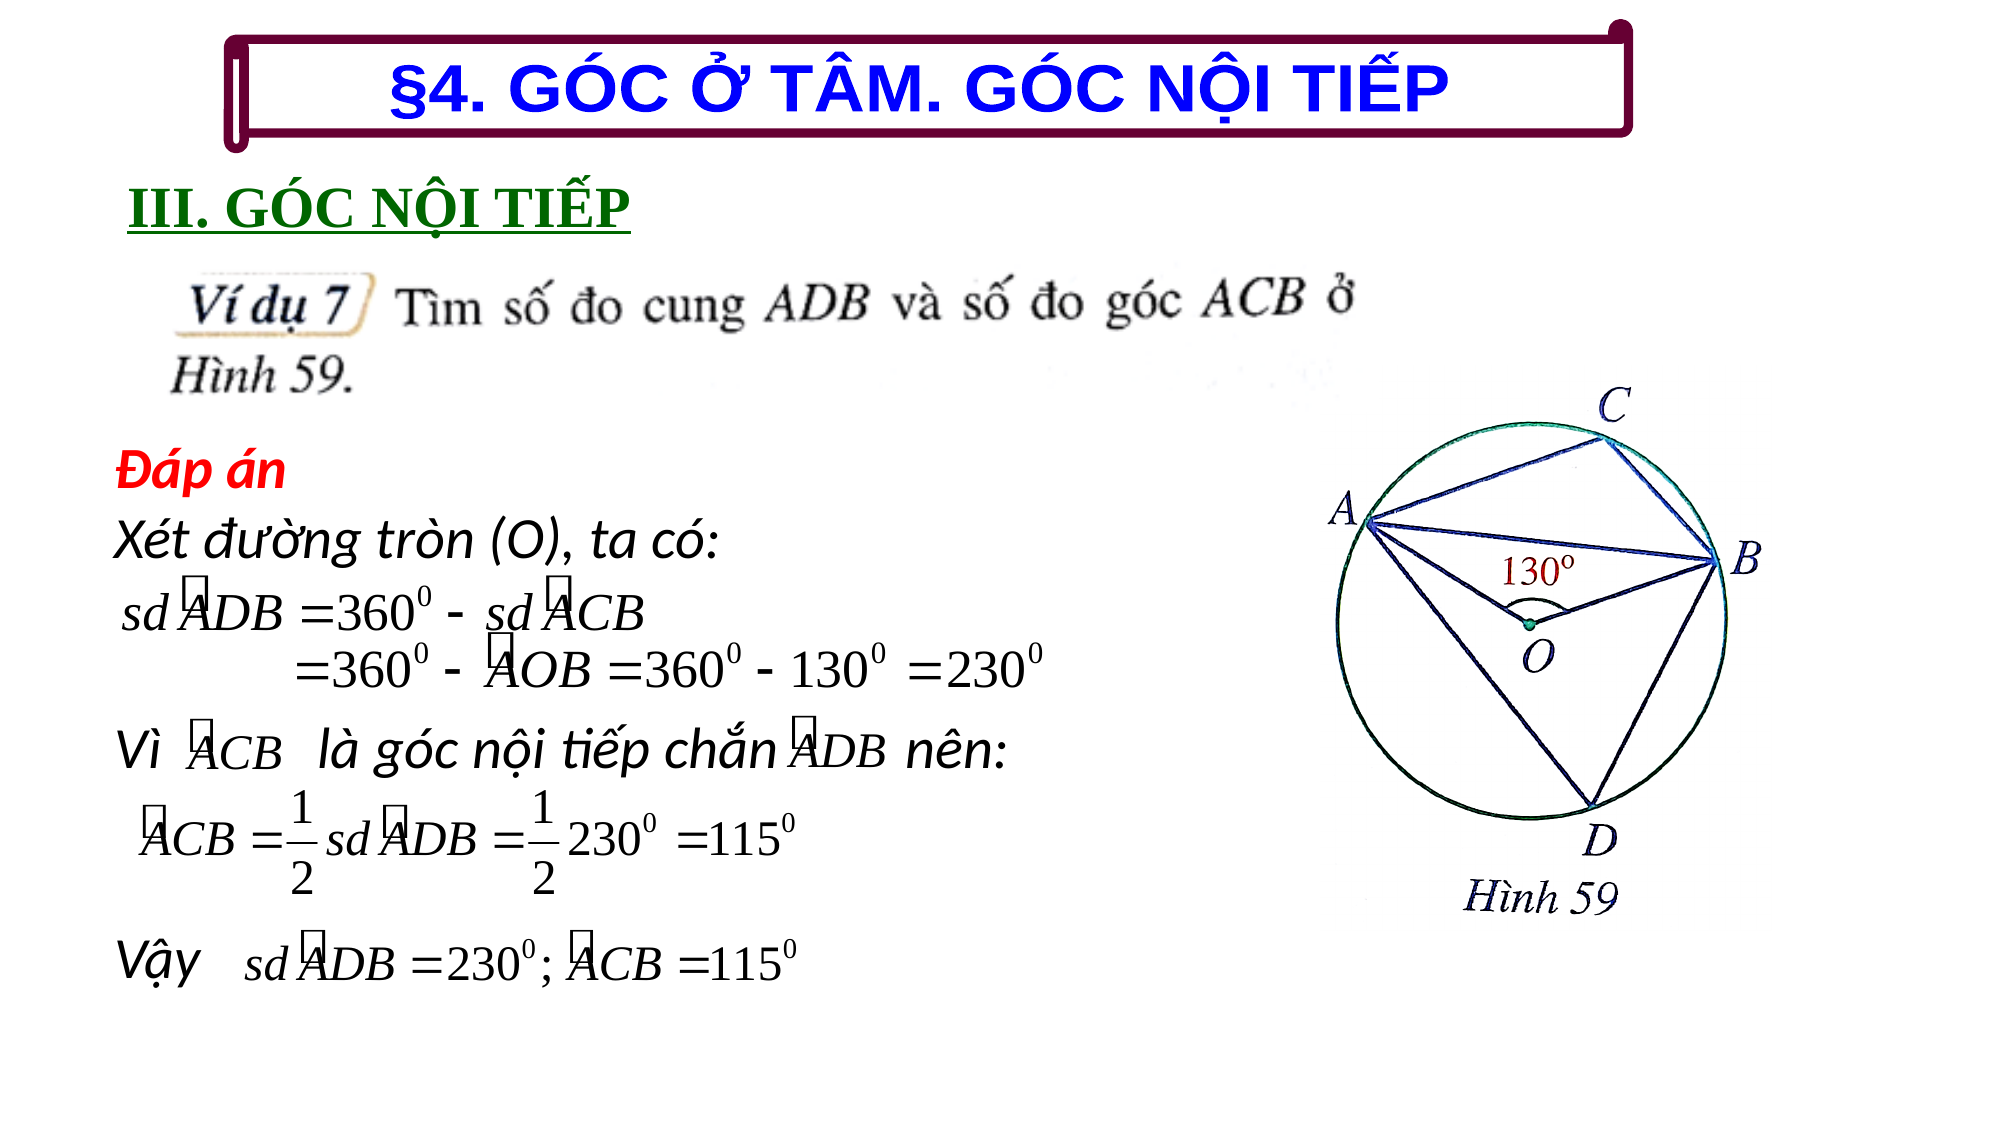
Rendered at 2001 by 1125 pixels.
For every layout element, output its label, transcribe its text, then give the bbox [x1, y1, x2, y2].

picture [150, 252, 1772, 931]
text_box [99, 423, 1051, 1125]
text_box III. GÓC NỘI TIẾP [112, 161, 1000, 247]
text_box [228, 23, 1629, 149]
